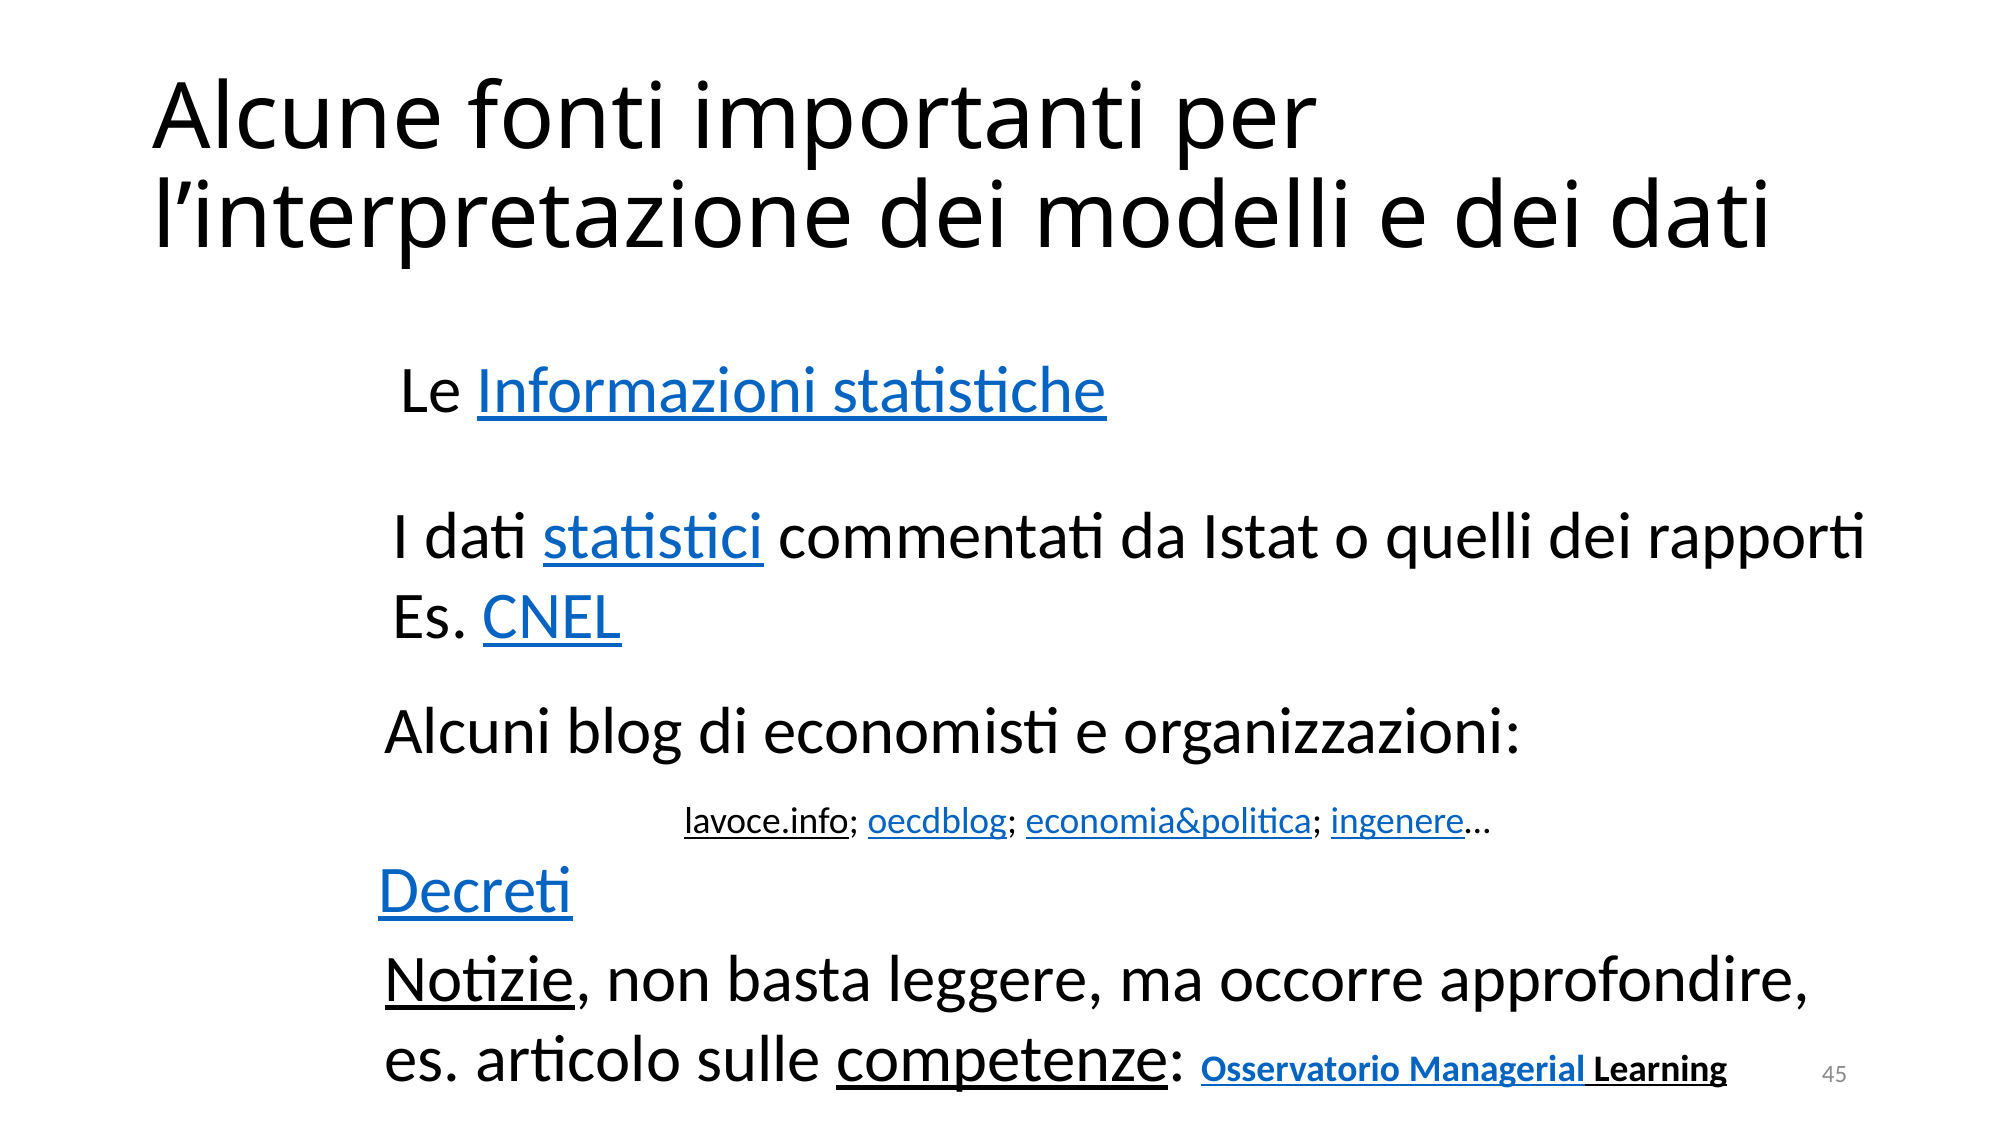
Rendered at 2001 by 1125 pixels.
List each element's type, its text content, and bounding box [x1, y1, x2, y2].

text_box I dati statistici commentati da Istat o quelli dei rapporti Es. CNEL [377, 484, 1883, 660]
text_box Notizie, non basta leggere, ma occorre approfondire, es. articolo sulle competenze: Osservatorio Managerial Learning [369, 926, 1842, 1102]
title Alcune fonti importanti per l’interpretazione dei modelli e dei dati [137, 59, 1863, 278]
text_box Le Informazioni statistiche [385, 338, 1355, 433]
text_box Decreti [363, 838, 589, 933]
slide_number 45 [1412, 1042, 1863, 1103]
text_box Alcuni blog di economisti e organizzazioni: lavoce.info; oecdblog; economia&politica; ingenere… [369, 679, 1553, 855]
